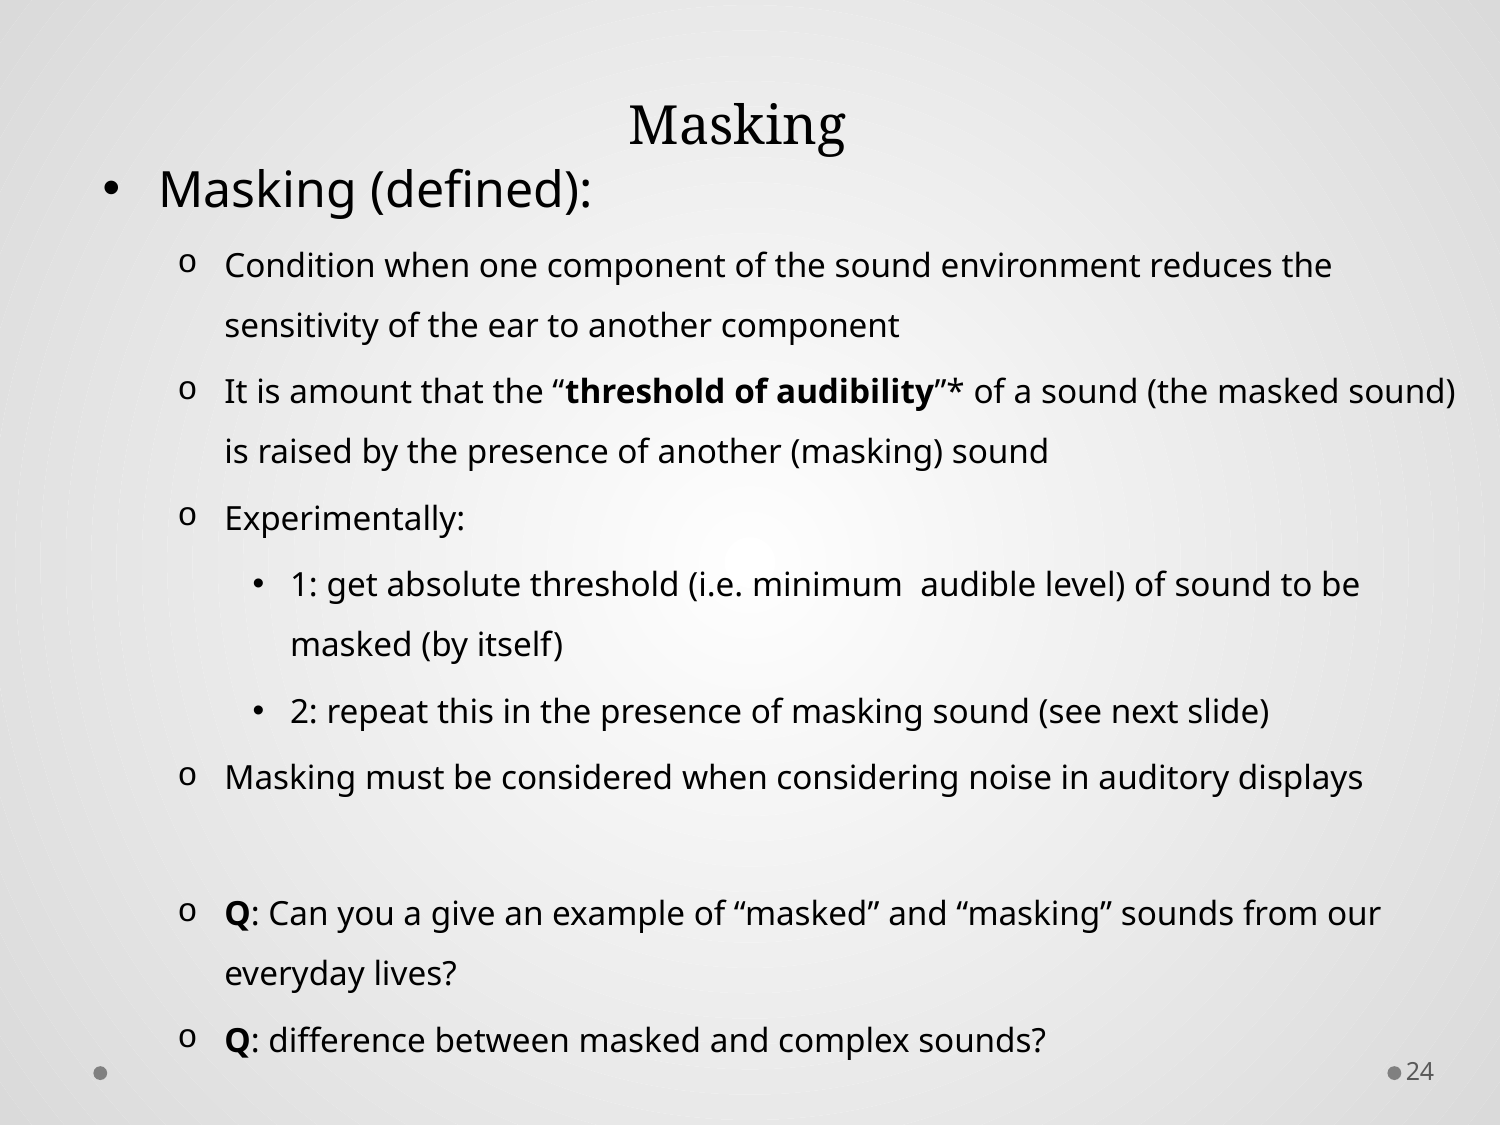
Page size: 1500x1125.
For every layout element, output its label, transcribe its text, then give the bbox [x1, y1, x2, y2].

title Masking [62, 62, 1413, 163]
list Masking (defined): Condition when one component of the sound environment reduces the sensitivity of the ear to another component It is amount that the “threshold of audibility”* of a sound (the masked sound) is raised by the presence of another (masking) sound Experimentally: 1: get absolute threshold (i.e. minimum audible level) of sound to be masked (by itself) 2: repeat this in the presence of masking sound (see next slide) Masking must be considered when considering noise in auditory displays Q: Can you a give an example of “masked” and “masking” sounds from our everyday lives? Q: difference between masked and complex sounds? [87, 149, 1475, 1125]
slide_number 24 [1401, 1042, 1494, 1103]
